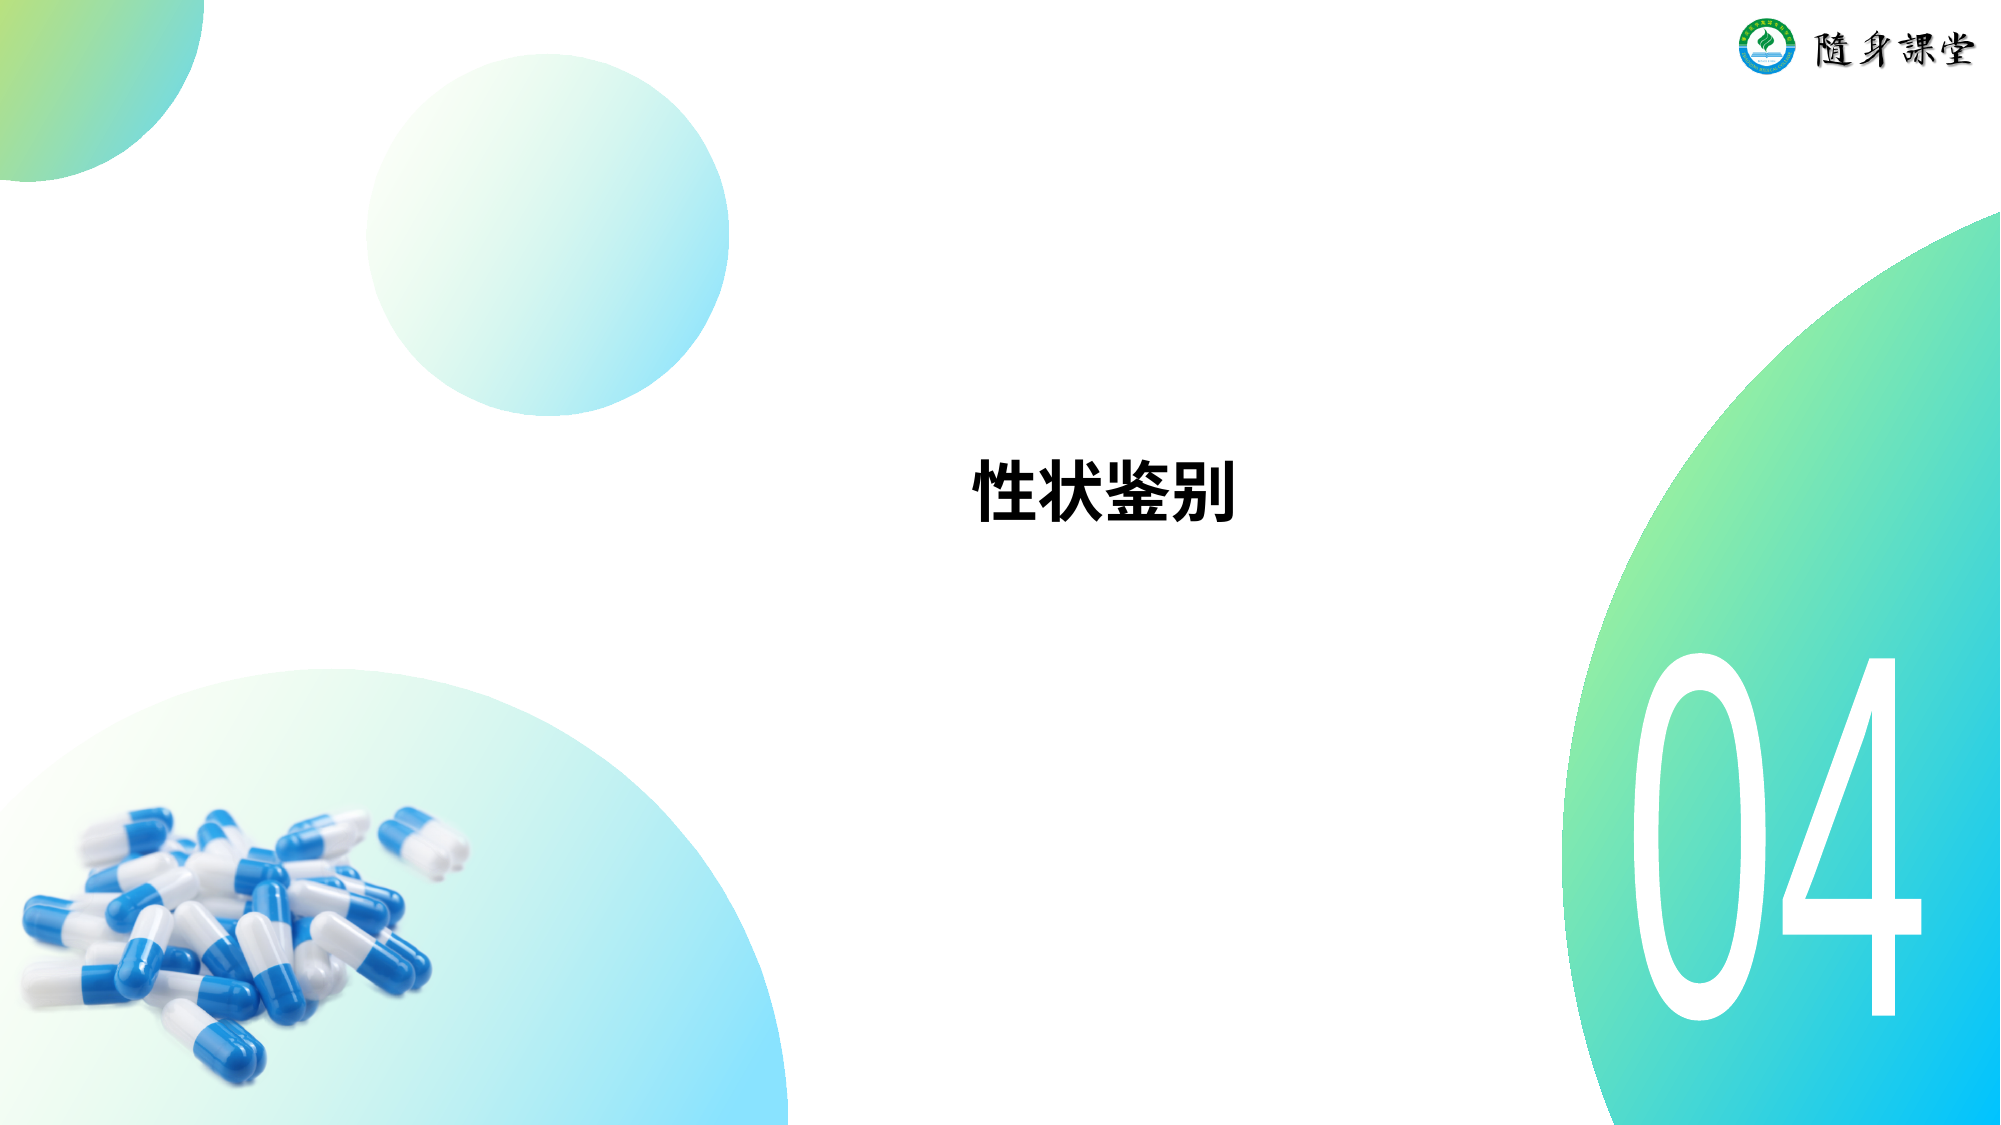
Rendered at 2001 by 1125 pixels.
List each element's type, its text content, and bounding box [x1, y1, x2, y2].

picture [1738, 7, 1979, 85]
picture [0, 757, 490, 1125]
title 性状鉴别 [732, 430, 1477, 538]
